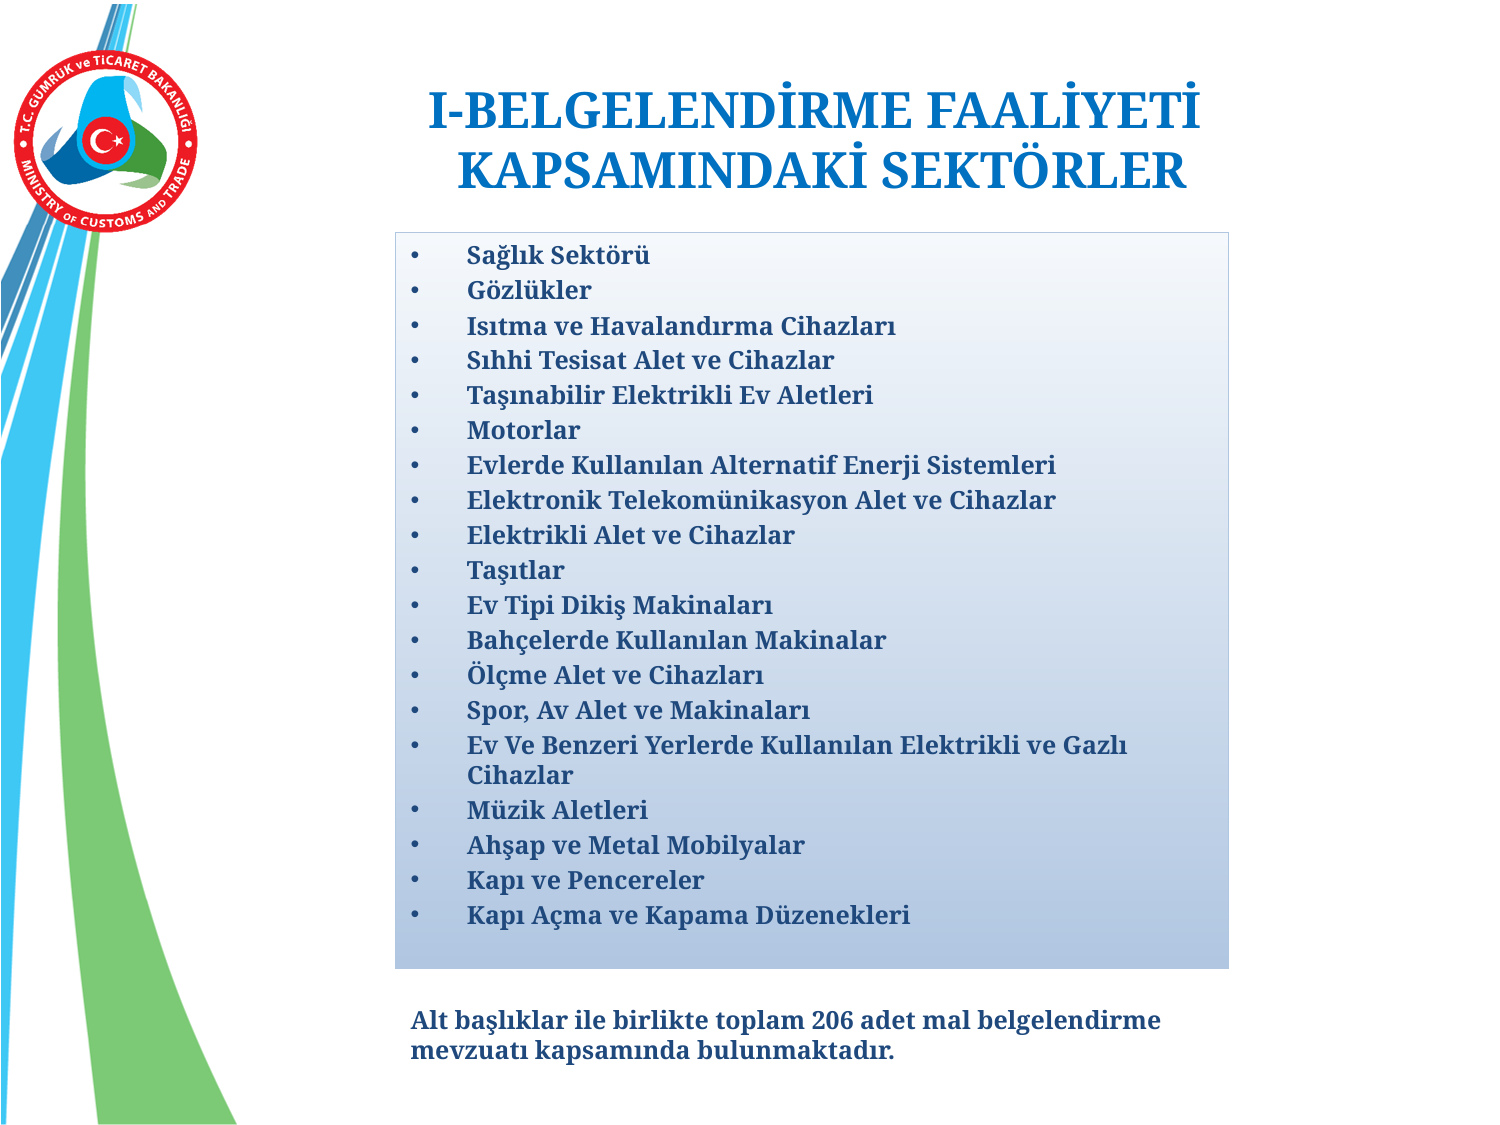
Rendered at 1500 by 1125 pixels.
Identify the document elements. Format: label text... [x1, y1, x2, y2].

picture [0, 0, 1500, 1125]
list Sağlık Sektörü Gözlükler Isıtma ve Havalandırma Cihazları Sıhhi Tesisat Alet ve Cihazlar Taşınabilir Elektrikli Ev Aletleri Motorlar Evlerde Kullanılan Alternatif Enerji Sistemleri Elektronik Telekomünikasyon Alet ve Cihazlar Elektrikli Alet ve Cihazlar Taşıtlar Ev Tipi Dikiş Makinaları Bahçelerde Kullanılan Makinalar Ölçme Alet ve Cihazları Spor, Av Alet ve Makinaları Ev Ve Benzeri Yerlerde Kullanılan Elektrikli ve Gazlı Cihazlar Müzik Aletleri Ahşap ve Metal Mobilyalar Kapı ve Pencereler Kapı Açma ve Kapama Düzenekleri Alt başlıklar ile birlikte toplam 206 adet mal belgelendirme mevzuatı kapsamında bulunmaktadır. [395, 232, 1229, 969]
title I-BELGELENDİRME FAALİYETİ KAPSAMINDAKİ SEKTÖRLER [206, 45, 1425, 233]
